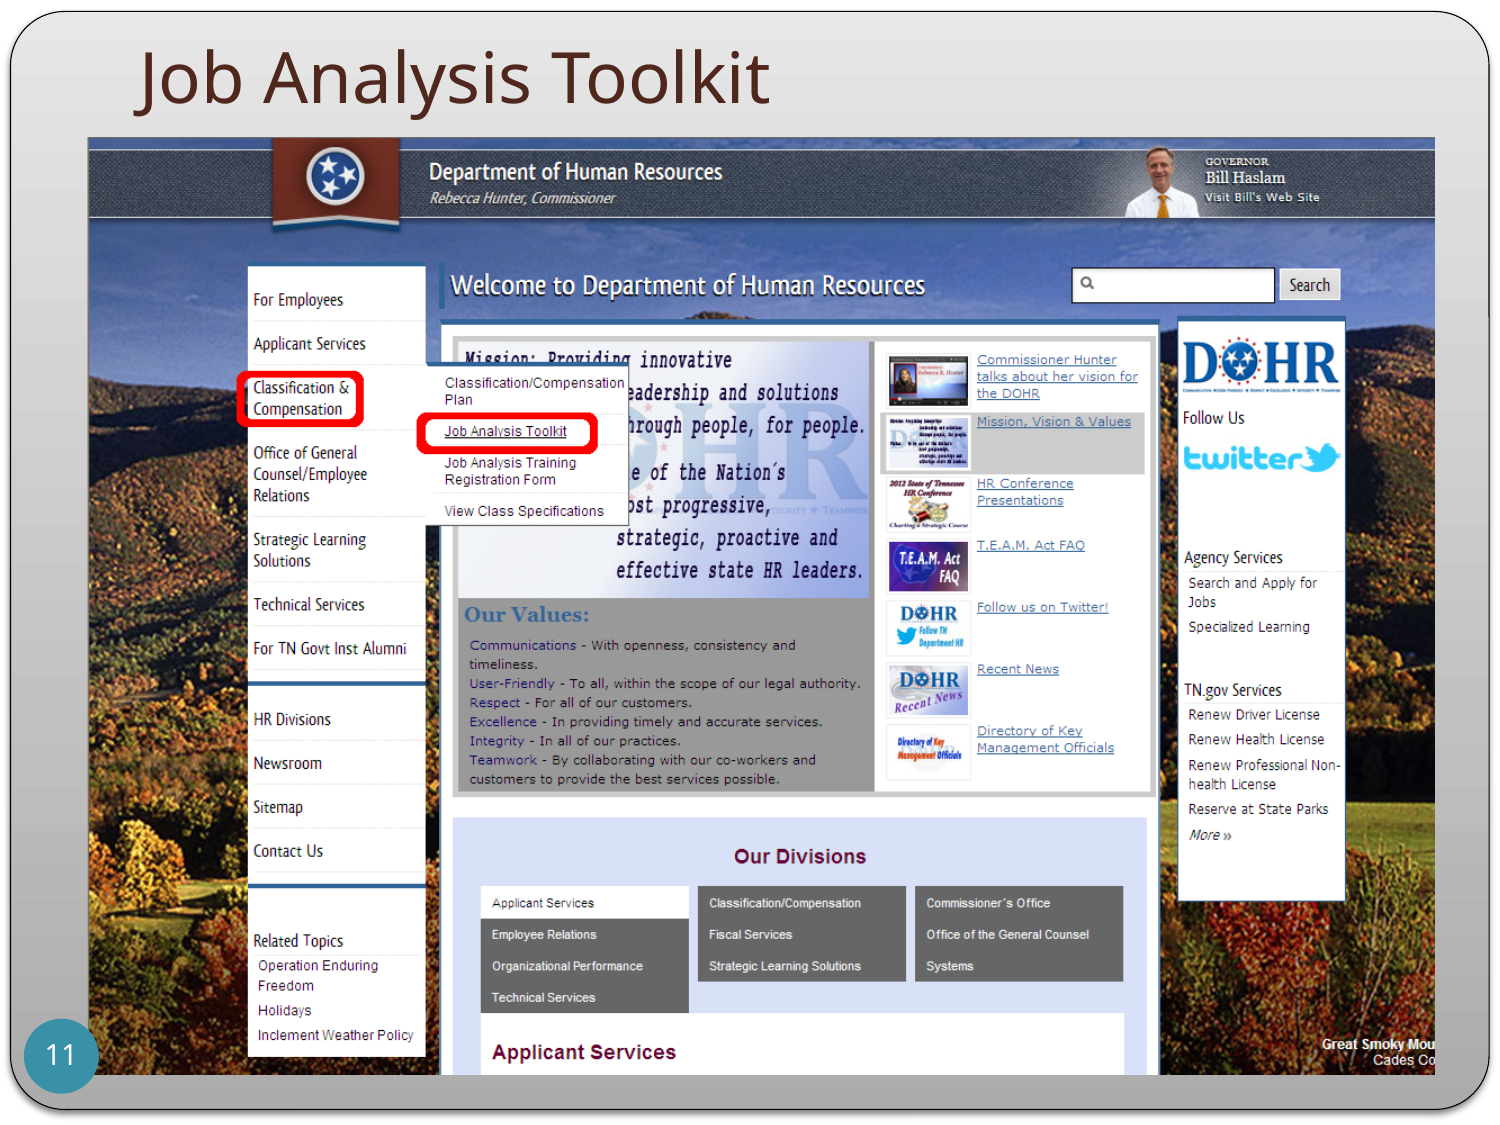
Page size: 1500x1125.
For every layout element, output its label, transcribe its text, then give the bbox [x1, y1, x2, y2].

slide_number 11 [23, 1018, 87, 1094]
title Job Analysis Toolkit [125, 24, 1400, 133]
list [87, 137, 1435, 1076]
